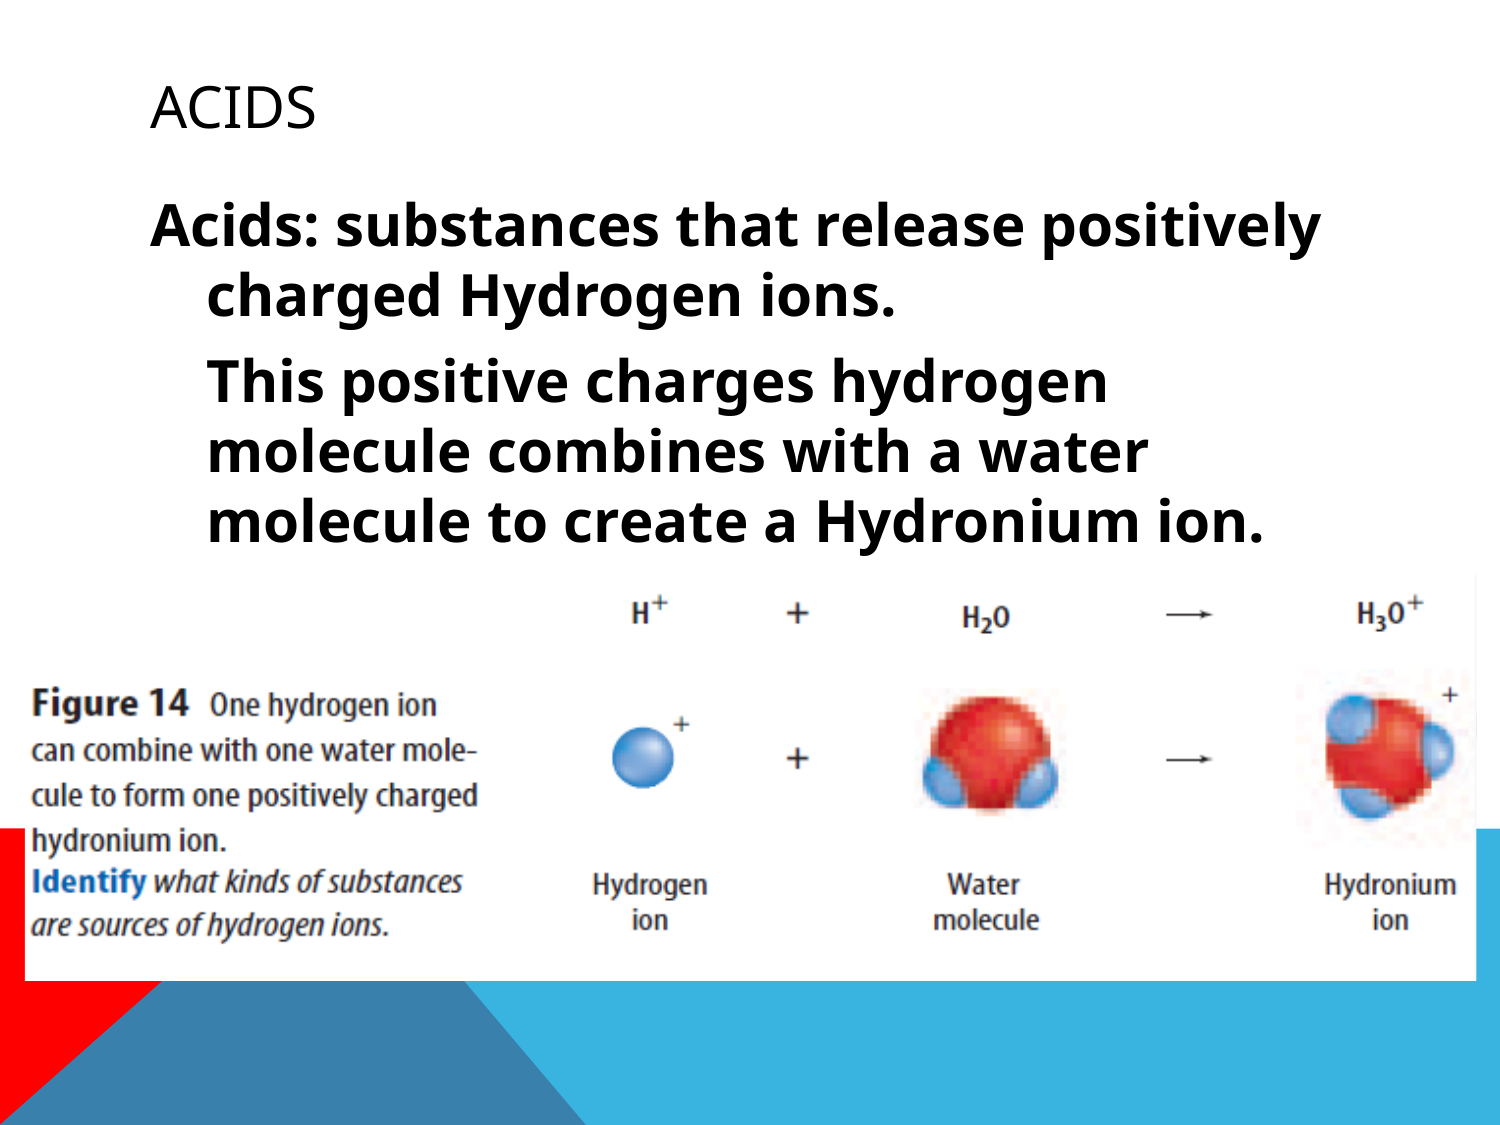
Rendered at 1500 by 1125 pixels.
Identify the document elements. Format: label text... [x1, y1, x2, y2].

picture [24, 574, 1477, 981]
title Acids [135, 60, 1369, 150]
list Acids: substances that release positively charged Hydrogen ions. This positive charges hydrogen molecule combines with a water molecule to create a Hydronium ion. [135, 180, 1369, 573]
